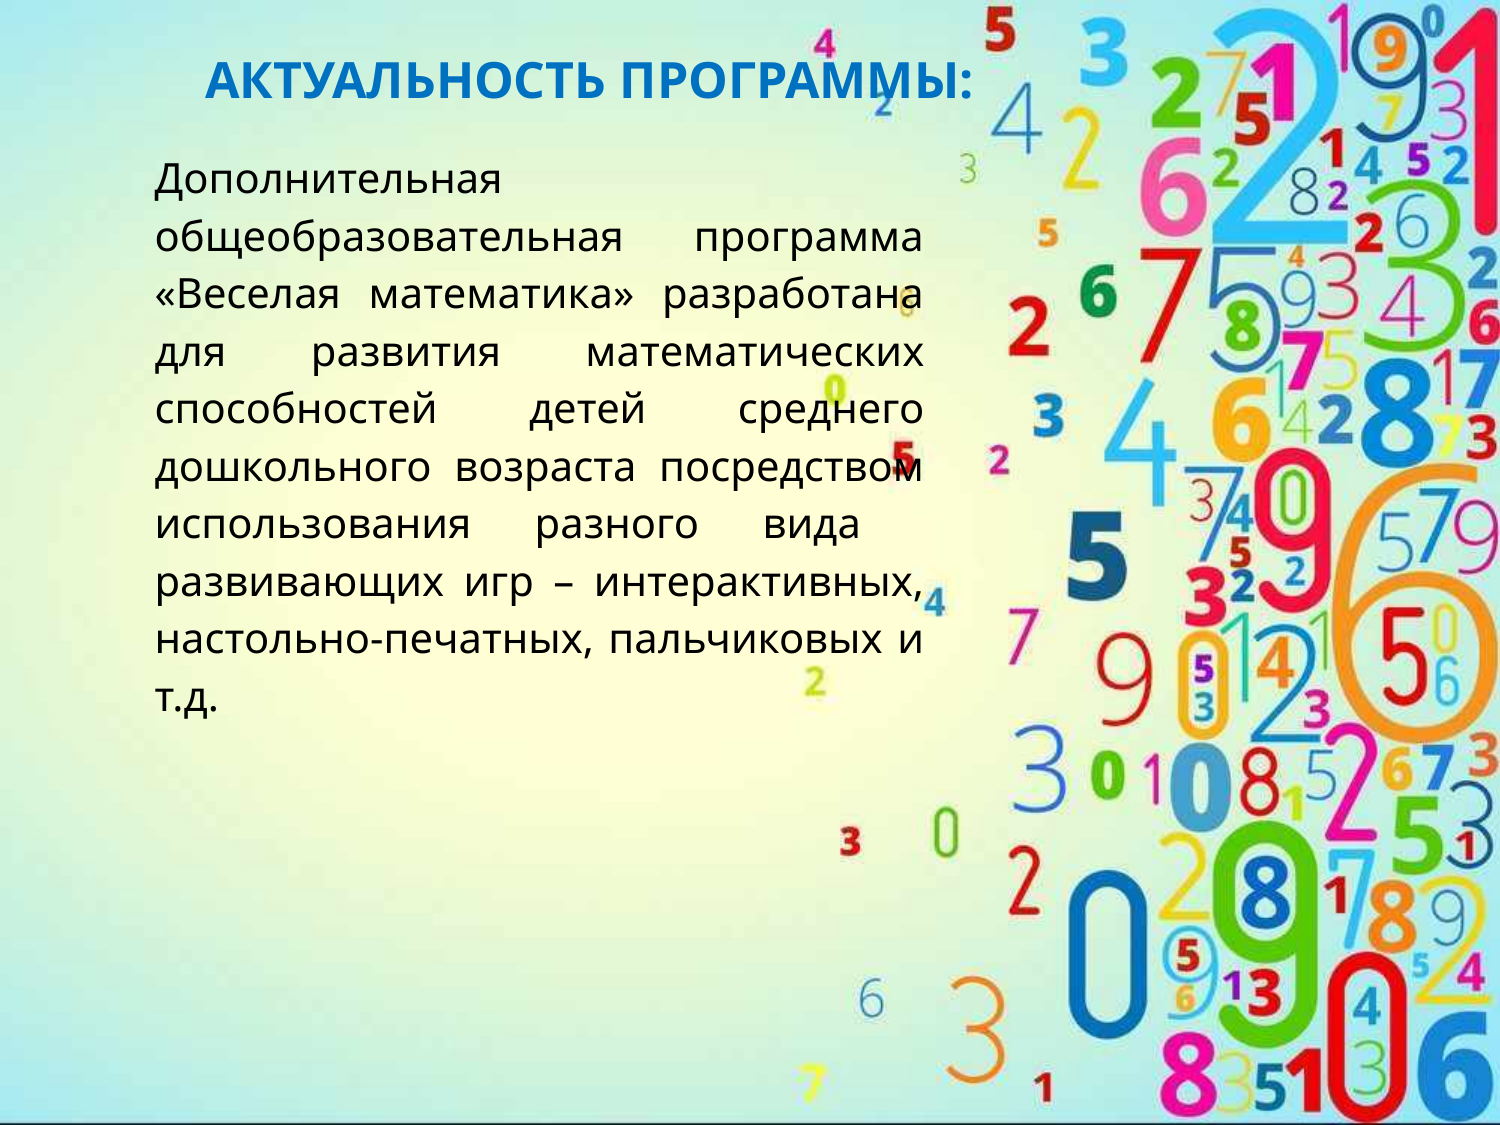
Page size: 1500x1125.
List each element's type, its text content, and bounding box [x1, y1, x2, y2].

text_box Дополнительная общеобразовательная программа «Веселая математика» разработана для развития математических способностей детей среднего дошкольного возраста посредством использования разного вида развивающих игр – интерактивных, настольно-печатных, пальчиковых и т.д. [64, 137, 939, 728]
picture [0, 0, 1500, 1125]
text_box АКТУАЛЬНОСТЬ ПРОГРАММЫ: [190, 40, 989, 116]
